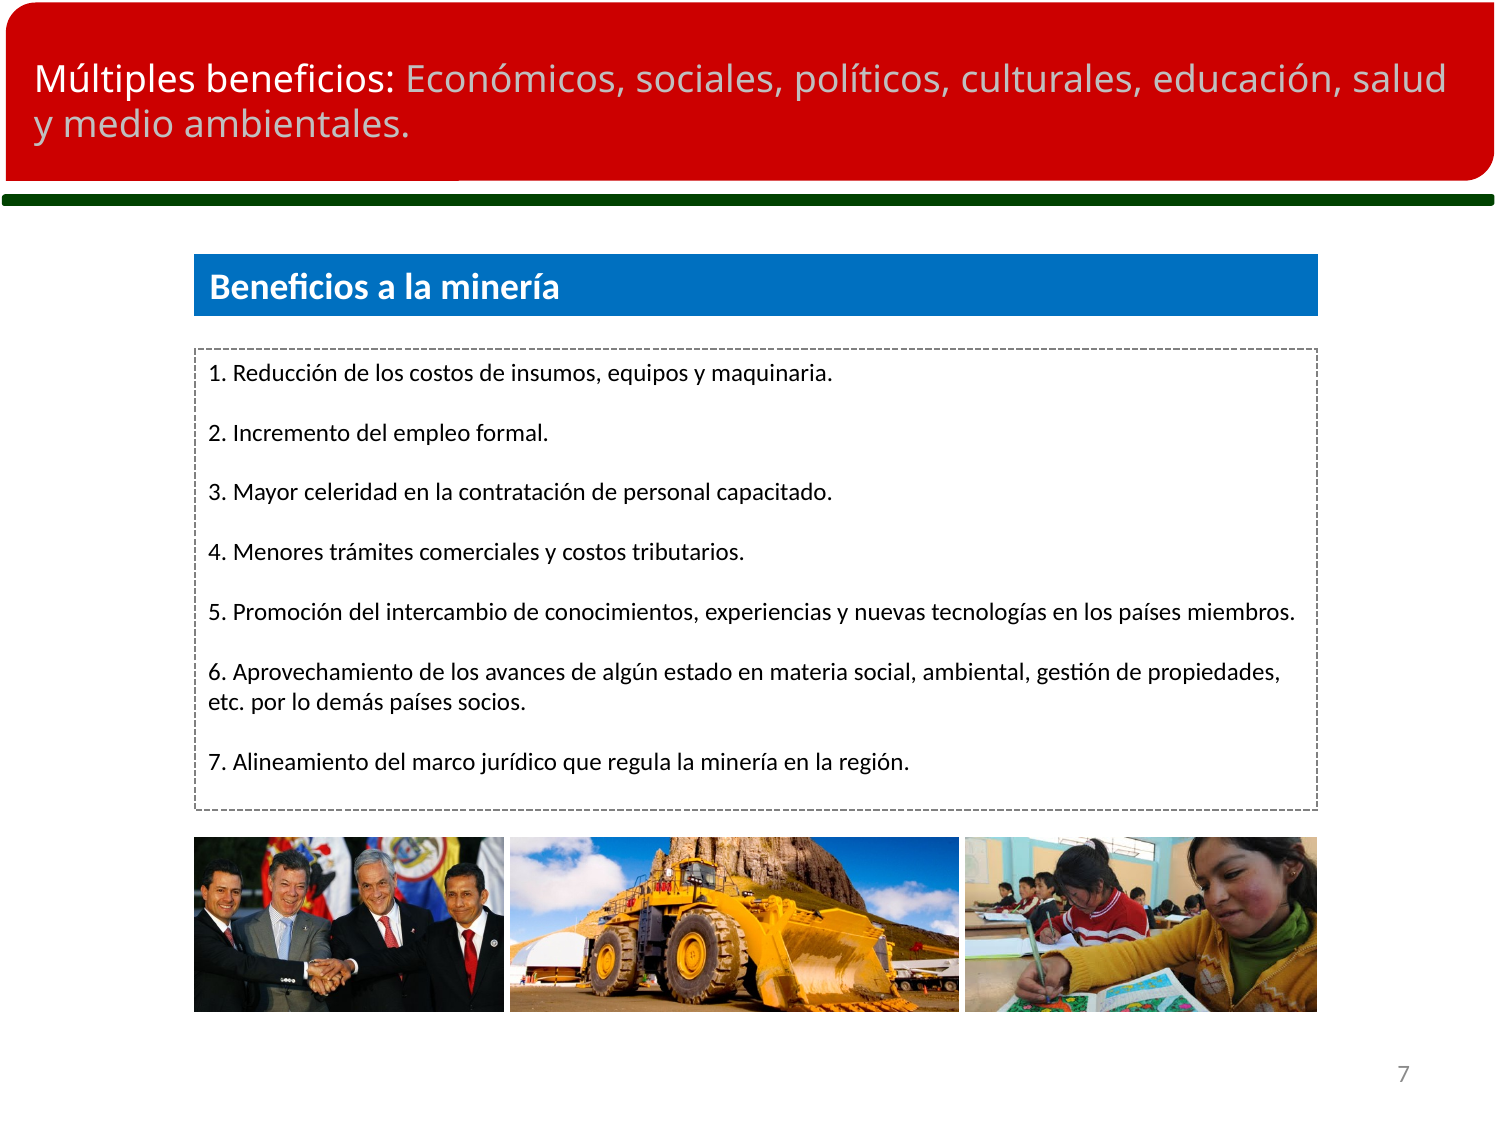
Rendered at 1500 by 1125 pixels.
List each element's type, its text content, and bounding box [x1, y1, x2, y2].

slide_number 7 [1074, 1042, 1425, 1103]
text_box [1, 194, 1495, 206]
text_box Beneficios a la minería [194, 254, 1317, 315]
title Múltiples beneficios: Económicos, sociales, políticos, culturales, educación, salud y medio ambientales. [18, 19, 1493, 181]
picture [509, 837, 960, 1012]
picture [965, 837, 1318, 1012]
text_box [3, 0, 1497, 183]
text_box 1. Reducción de los costos de insumos, equipos y maquinaria. 2. Incremento del empleo formal. 3. Mayor celeridad en la contratación de personal capacitado. 4. Menores trámites comerciales y costos tributarios. 5. Promoción del intercambio de conocimientos, experiencias y nuevas tecnologías en los países miembros. 6. Aprovechamiento de los avances de algún estado en materia social, ambiental, gestión de propiedades, etc. por lo demás países socios. 7. Alineamiento del marco jurídico que regula la minería en la región. [194, 349, 1317, 811]
picture [194, 837, 505, 1012]
